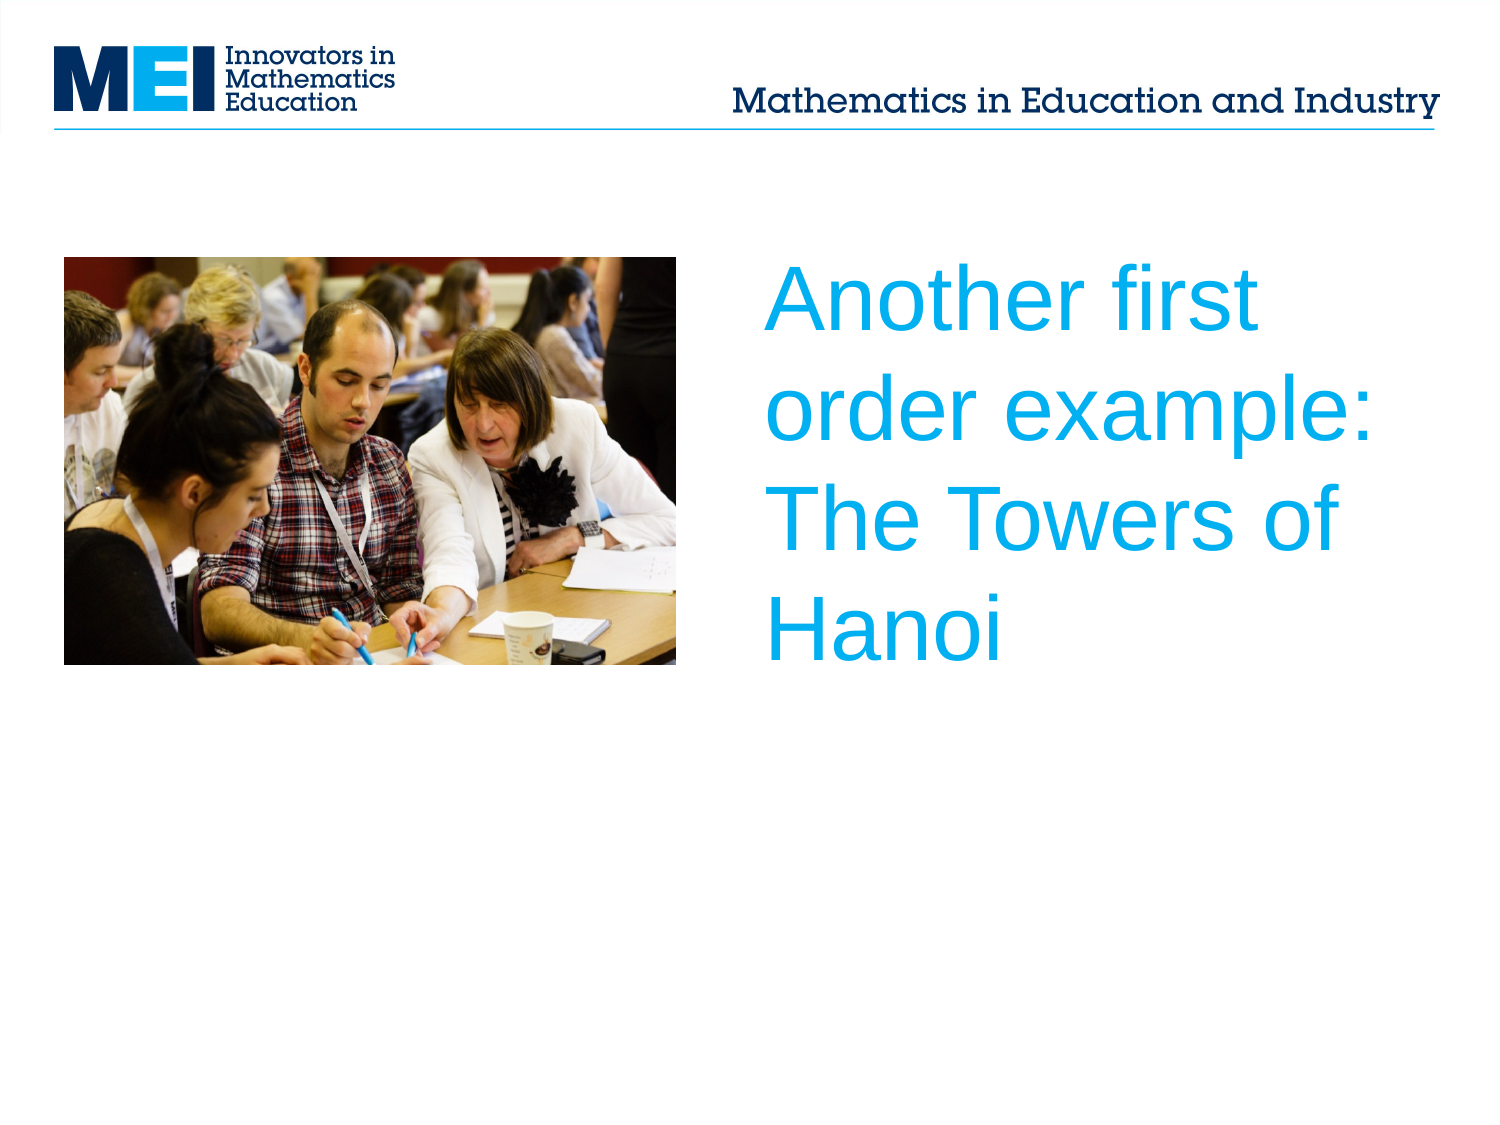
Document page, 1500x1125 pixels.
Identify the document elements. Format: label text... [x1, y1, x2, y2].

picture [64, 257, 676, 665]
text_box Another first order example: The Towers of Hanoi [750, 231, 1424, 687]
picture [0, 0, 1500, 134]
